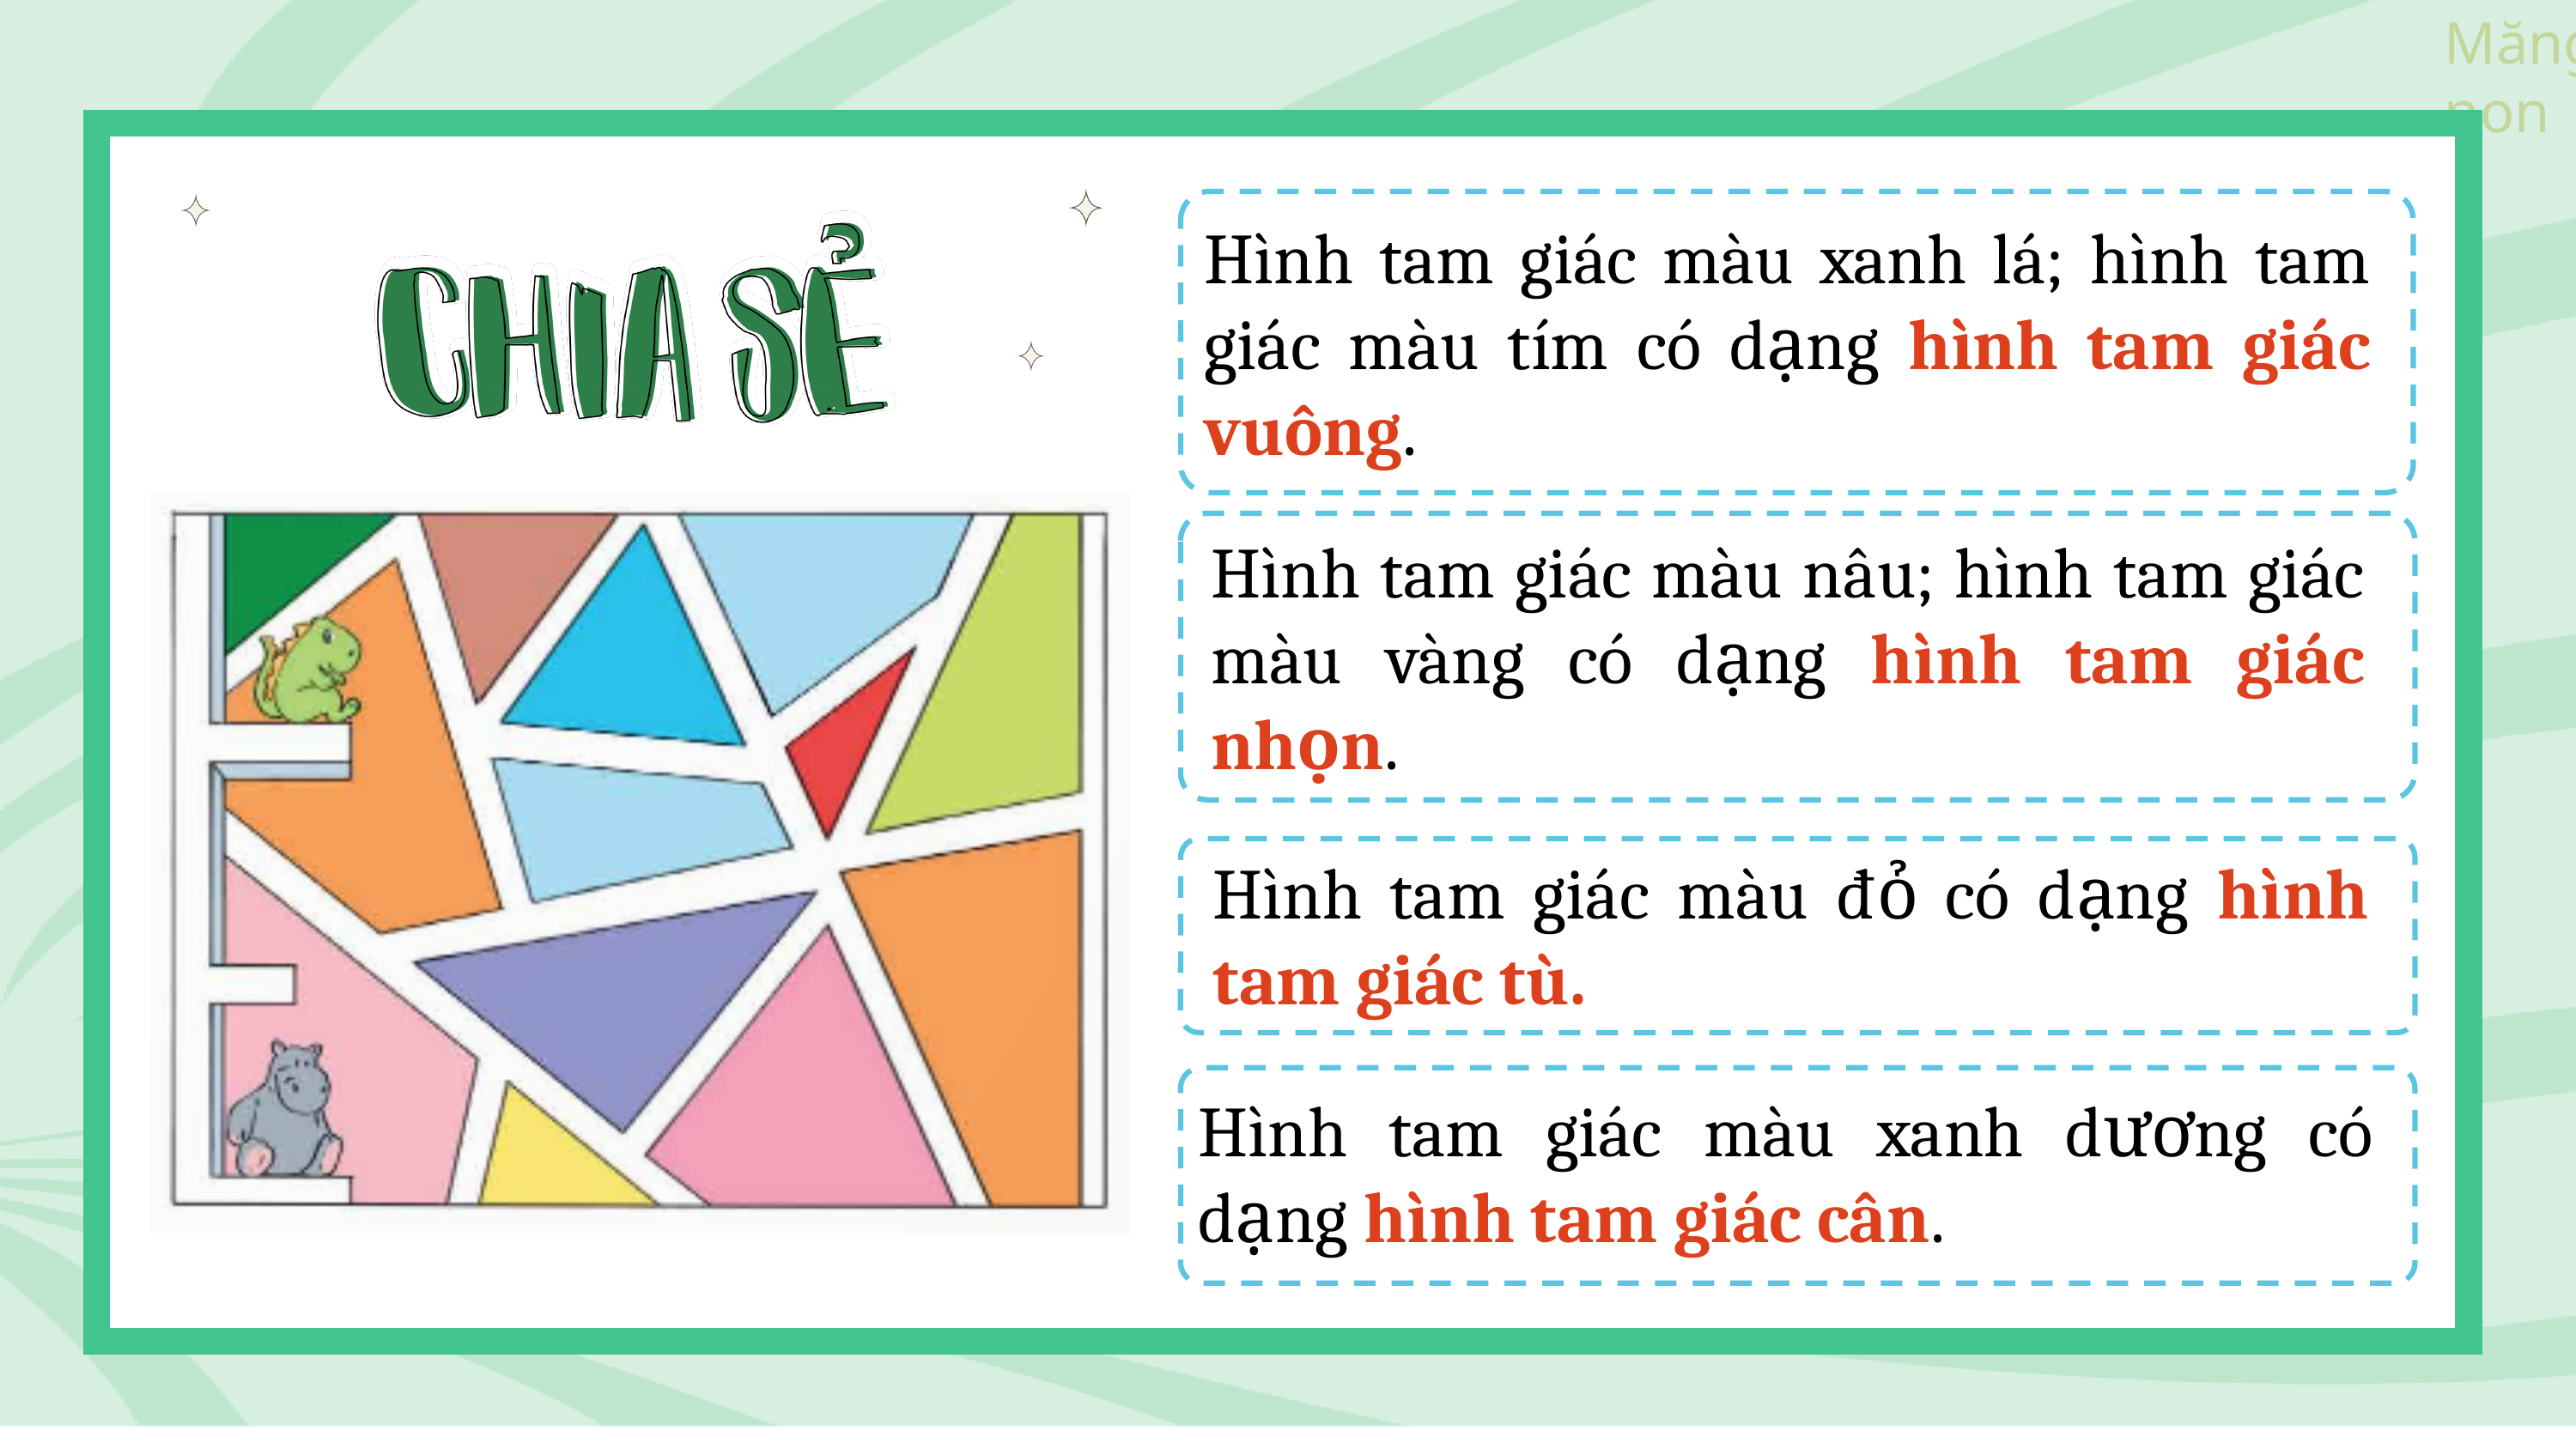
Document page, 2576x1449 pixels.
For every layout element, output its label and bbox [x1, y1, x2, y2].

text_box [1180, 512, 2415, 801]
picture [2572, 38, 2576, 59]
text_box [1180, 1067, 2415, 1284]
text_box [96, 123, 2469, 1342]
text_box [1180, 191, 2414, 494]
picture [0, 0, 2576, 1449]
text_box [1180, 838, 2415, 1034]
